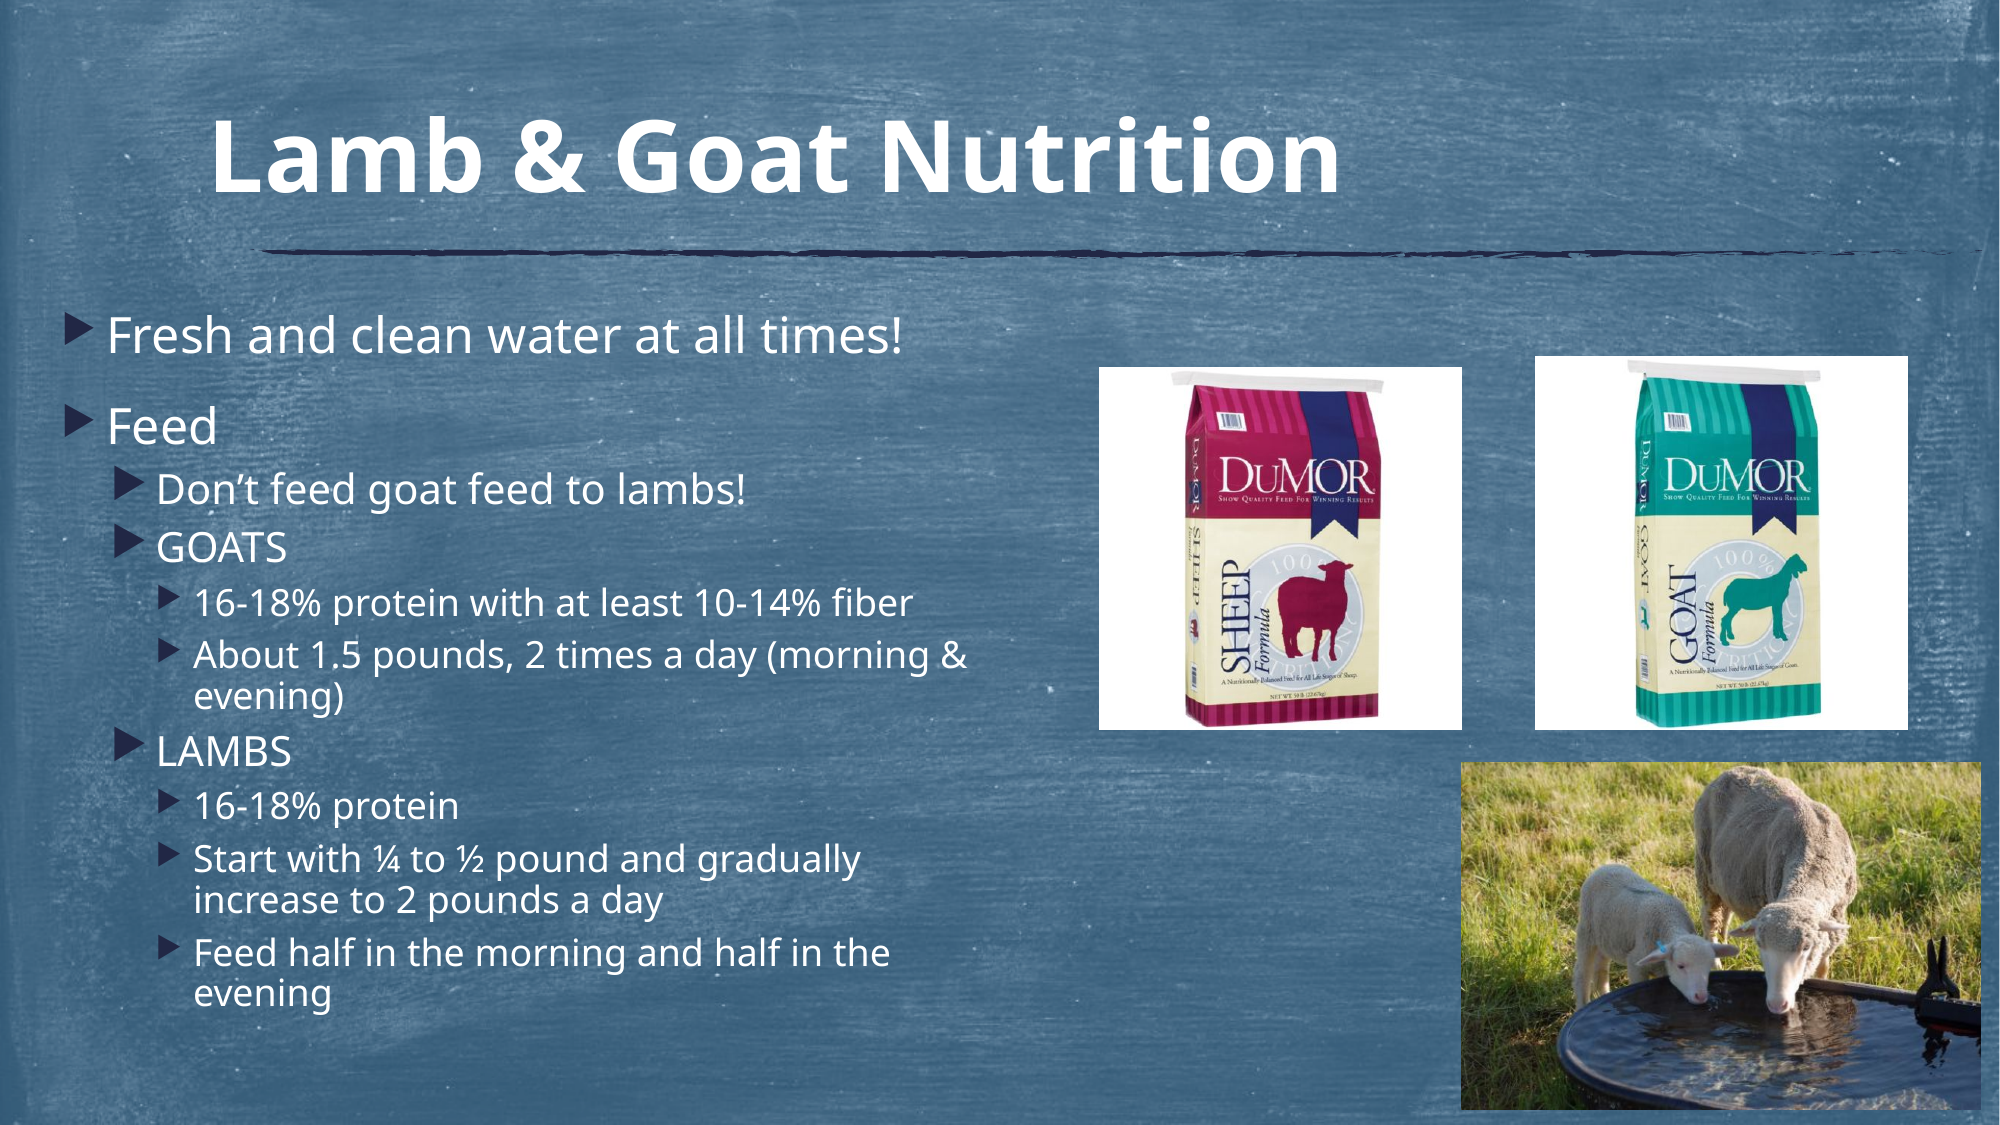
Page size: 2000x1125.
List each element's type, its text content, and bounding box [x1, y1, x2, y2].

picture [1461, 762, 1981, 1110]
title Lamb & Goat Nutrition [192, 54, 1893, 222]
list Fresh and clean water at all times! Feed Don’t feed goat feed to lambs! GOATS 16-18% protein with at least 10-14% fiber About 1.5 pounds, 2 times a day (morning & evening) LAMBS 16-18% protein Start with ¼ to ½ pound and gradually increase to 2 pounds a day Feed half in the morning and half in the evening [46, 302, 1009, 1038]
picture [1099, 367, 1462, 730]
picture [1535, 356, 1908, 730]
